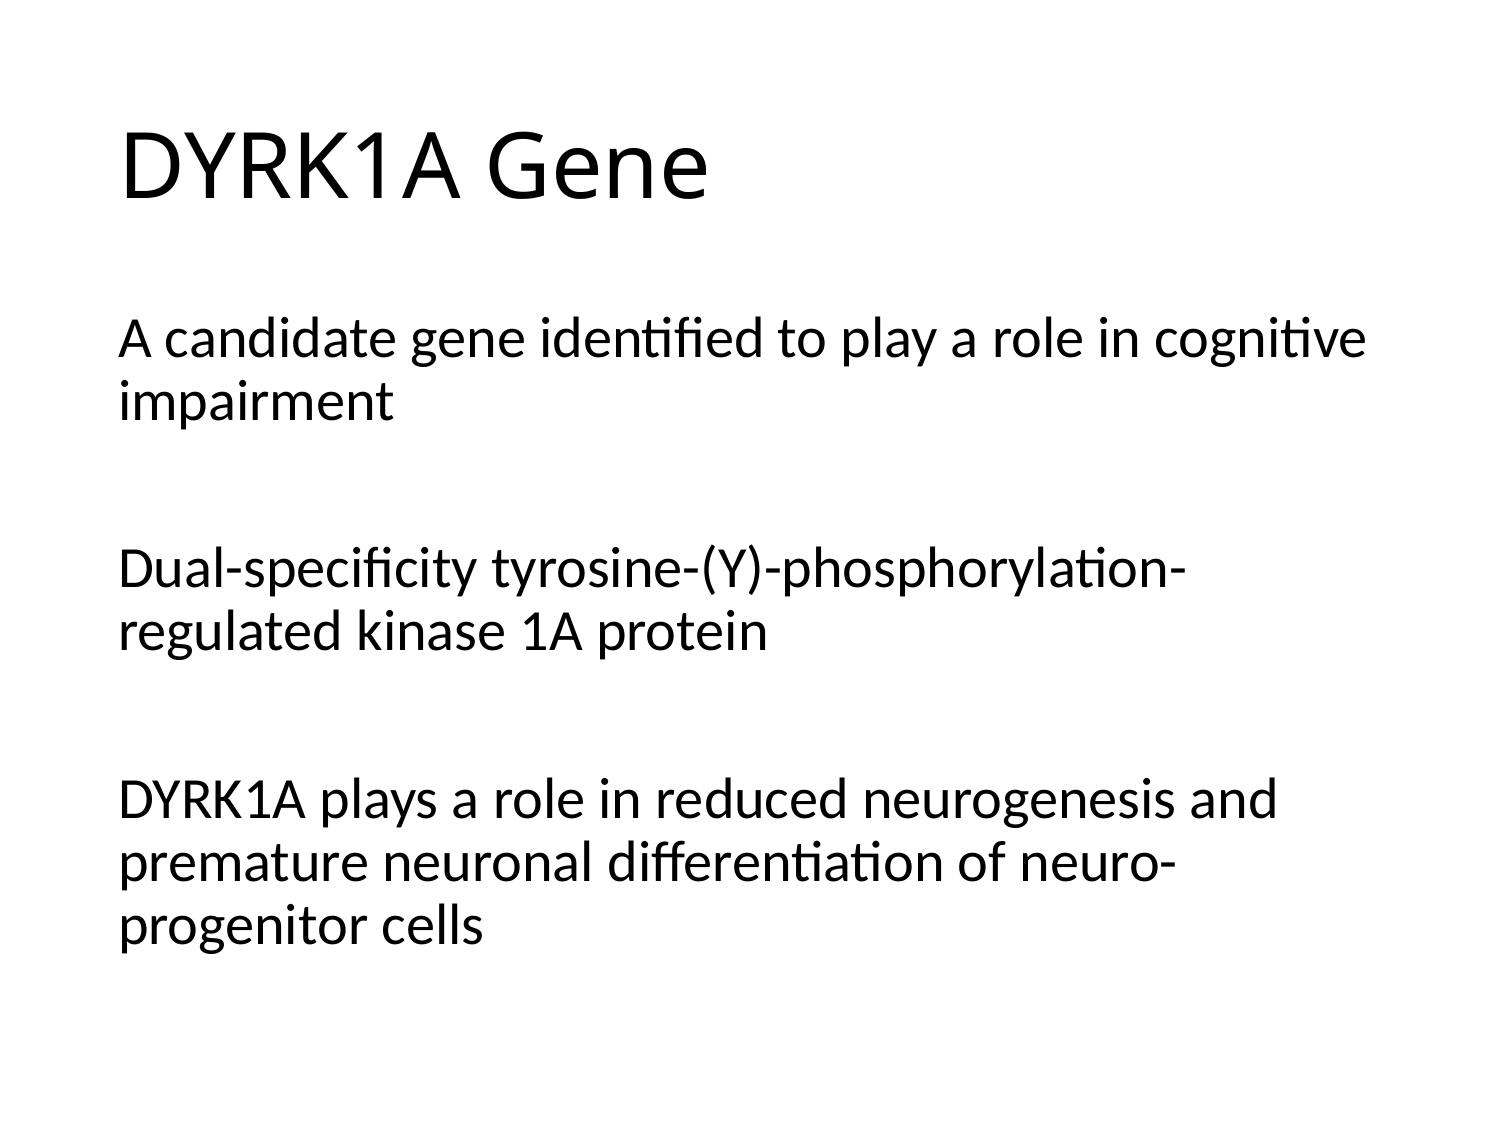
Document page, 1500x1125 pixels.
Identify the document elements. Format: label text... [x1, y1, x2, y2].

list A candidate gene identified to play a role in cognitive impairment Dual-specificity tyrosine-(Y)-phosphorylation-regulated kinase 1A protein DYRK1A plays a role in reduced neurogenesis and premature neuronal differentiation of neuro-progenitor cells [103, 299, 1397, 1014]
title DYRK1A Gene [103, 59, 1397, 278]
